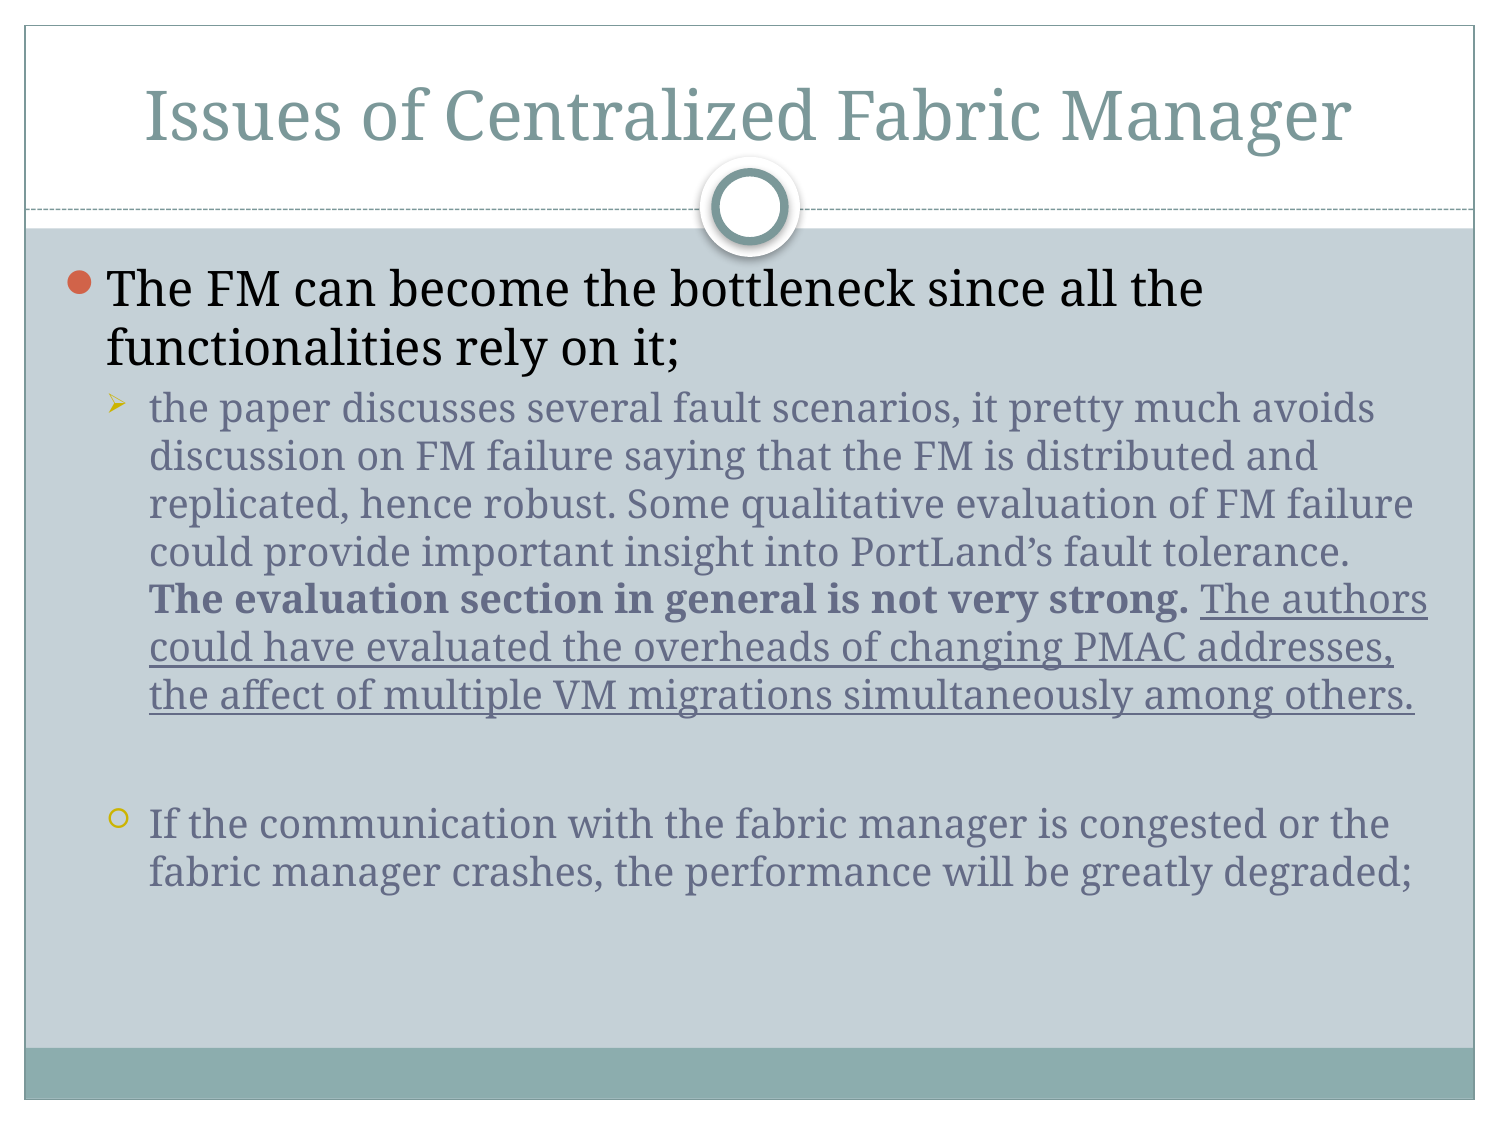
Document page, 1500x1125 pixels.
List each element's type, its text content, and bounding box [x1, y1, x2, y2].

title Issues of Centralized Fabric Manager [49, 37, 1450, 162]
list The FM can become the bottleneck since all the functionalities rely on it; the paper discusses several fault scenarios, it pretty much avoids discussion on FM failure saying that the FM is distributed and replicated, hence robust. Some qualitative evaluation of FM failure could provide important insight into PortLand’s fault tolerance. The evaluation section in general is not very strong. The authors could have evaluated the overheads of changing PMAC addresses, the affect of multiple VM migrations simultaneously among others. If the communication with the fabric manager is congested or the fabric manager crashes, the performance will be greatly degraded; [49, 250, 1445, 1001]
